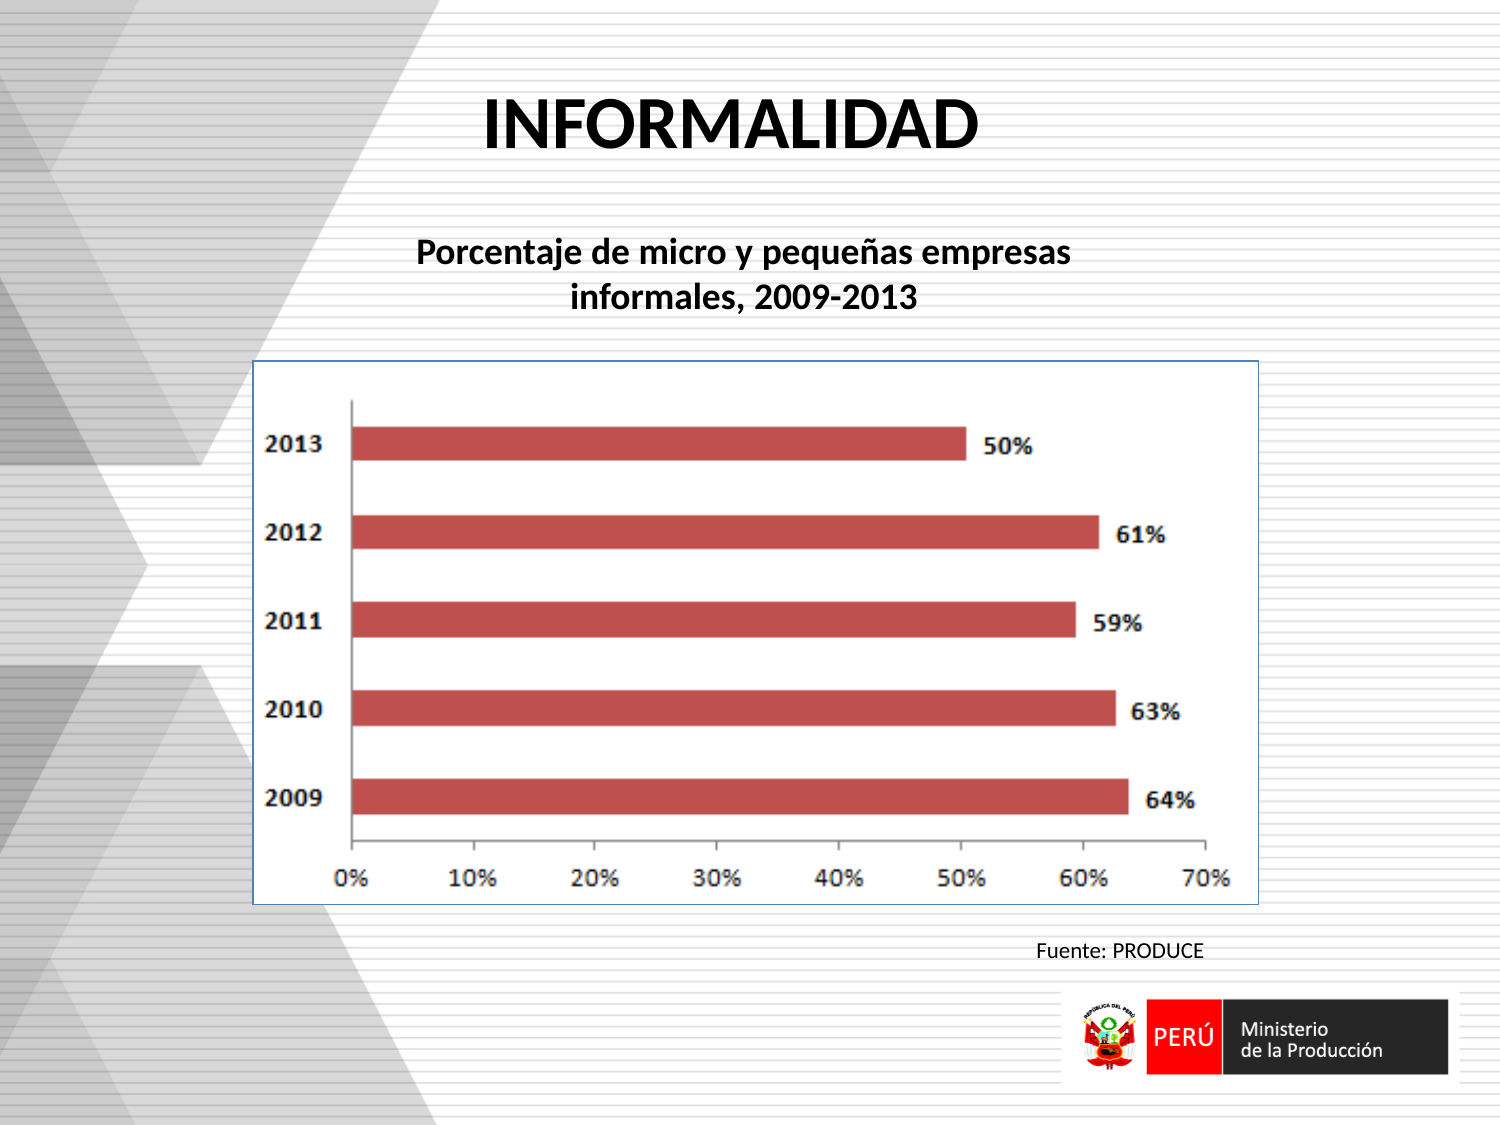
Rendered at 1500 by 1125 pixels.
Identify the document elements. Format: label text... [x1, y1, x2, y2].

text_box Porcentaje de micro y pequeñas empresas informales, 2009-2013 [312, 219, 1176, 325]
title INFORMALIDAD [64, 30, 1415, 219]
picture [0, 0, 1500, 1125]
text_box Fuente: PRODUCE [1021, 928, 1247, 971]
